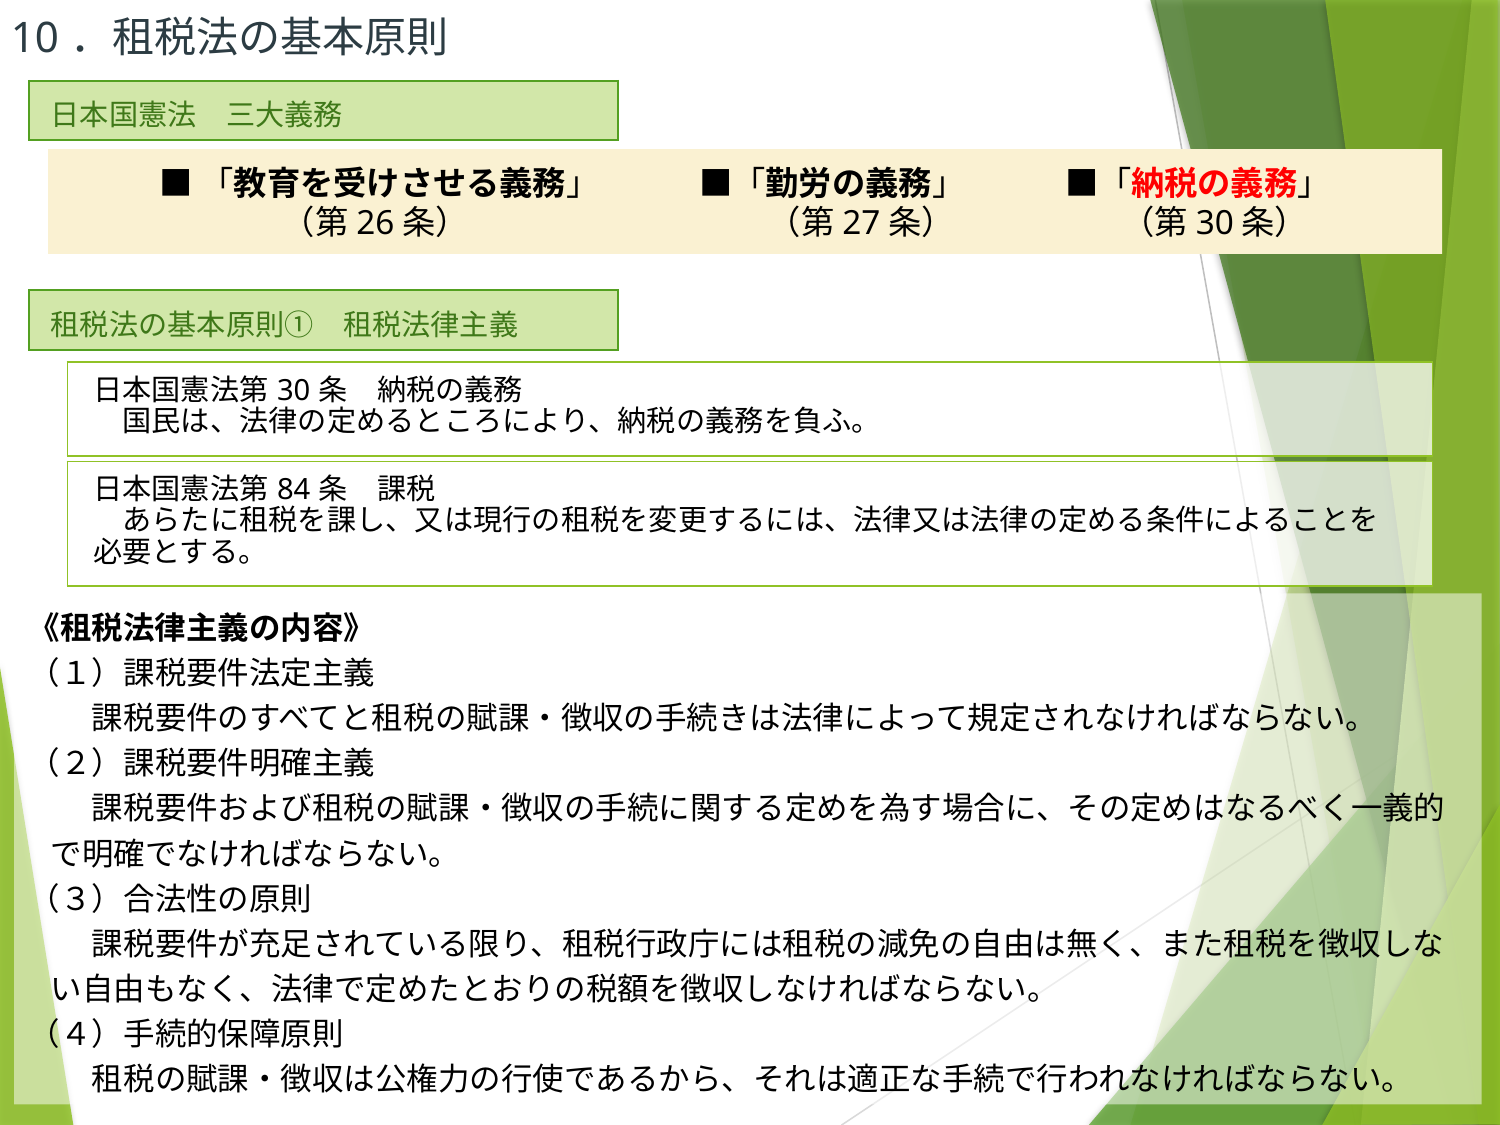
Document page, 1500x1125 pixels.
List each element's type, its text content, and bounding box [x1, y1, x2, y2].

table_header 日本国憲法第84条 課税 あらたに租税を課し、又は現行の租税を変更するには、法律又は法律の定める条件によることを必要とする。 [68, 462, 1432, 585]
table_header 租税法の基本原則① 租税法律主義 [30, 291, 617, 349]
text_box ■「教育を受けさせる義務」 ■「勤労の義務」 ■「納税の義務」 （第26条） （第27条） （第30条） [48, 149, 1443, 254]
table_header 日本国憲法第30条 納税の義務 国民は、法律の定めるところにより、納税の義務を負ふ。 [68, 363, 1432, 455]
text_box 10．租税法の基本原則 [0, 0, 601, 69]
text_box 《租税法律主義の内容》 （１）課税要件法定主義 課税要件のすべてと租税の賦課・徴収の手続きは法律によって規定されなければならない。 （２）課税要件明確主義 課税要件および租税の賦課・徴収の手続に関する定めを為す場合に、その定めはなるべく一義的で明確でなければならない。 （３）合法性の原則 課税要件が充足されている限り、租税行政庁には租税の減免の自由は無く、また租税を徴収しない自由もなく、法律で定めたとおりの税額を徴収しなければならない。 （４）手続的保障原則 租税の賦課・徴収は公権力の行使であるから、それは適正な手続で行われなければならない。 [14, 593, 1482, 1105]
table_header 日本国憲法 三大義務 [30, 82, 617, 139]
